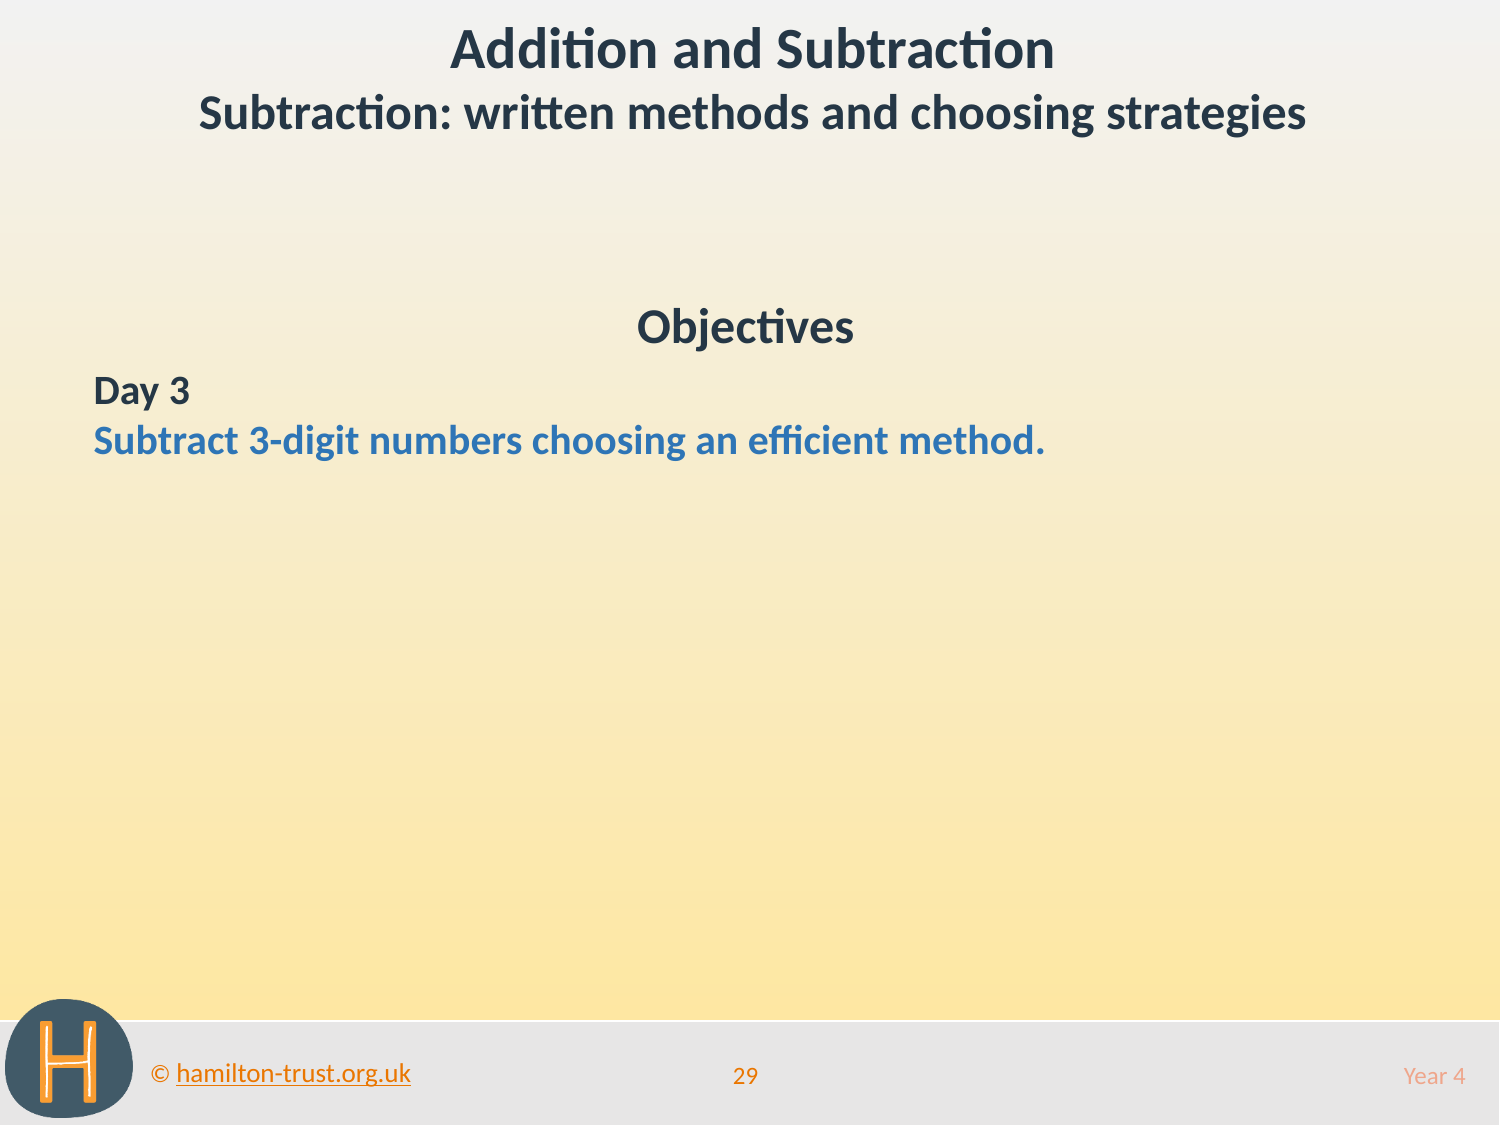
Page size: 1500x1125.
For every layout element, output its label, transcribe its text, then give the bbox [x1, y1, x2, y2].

slide_number 29 [686, 1044, 805, 1105]
text_box Objectives Day 3 Subtract 3-digit numbers choosing an efficient method. [78, 286, 1413, 471]
text_box Addition and Subtraction Subtraction: written methods and choosing strategies [94, 2, 1413, 148]
picture [5, 999, 133, 1118]
footer Year 4 [975, 1044, 1482, 1105]
